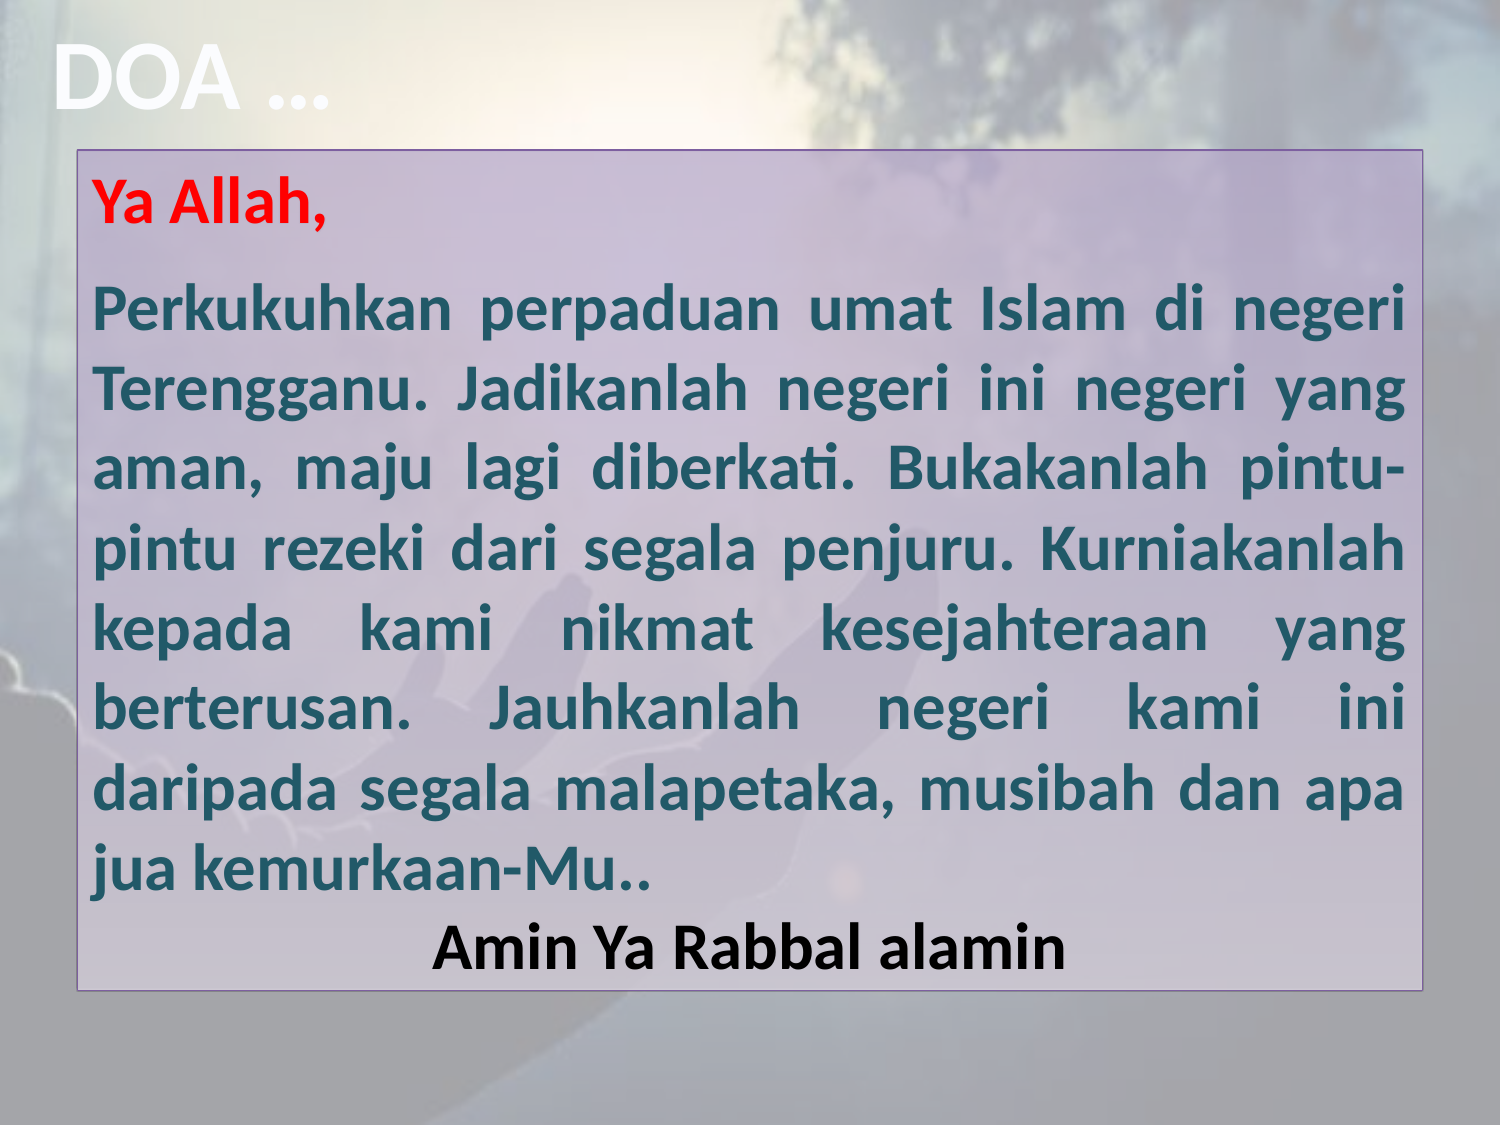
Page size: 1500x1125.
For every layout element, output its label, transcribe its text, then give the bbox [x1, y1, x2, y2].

text_box Ya Allah, Perkukuhkan perpaduan umat Islam di negeri Terengganu. Jadikanlah negeri ini negeri yang aman, maju lagi diberkati. Bukakanlah pintu-pintu rezeki dari segala penjuru. Kurniakanlah kepada kami nikmat kesejahteraan yang berterusan. Jauhkanlah negeri kami ini daripada segala malapetaka, musibah dan apa jua kemurkaan-Mu.. Amin Ya Rabbal alamin [77, 149, 1423, 991]
text_box DOA … [24, 1, 363, 137]
